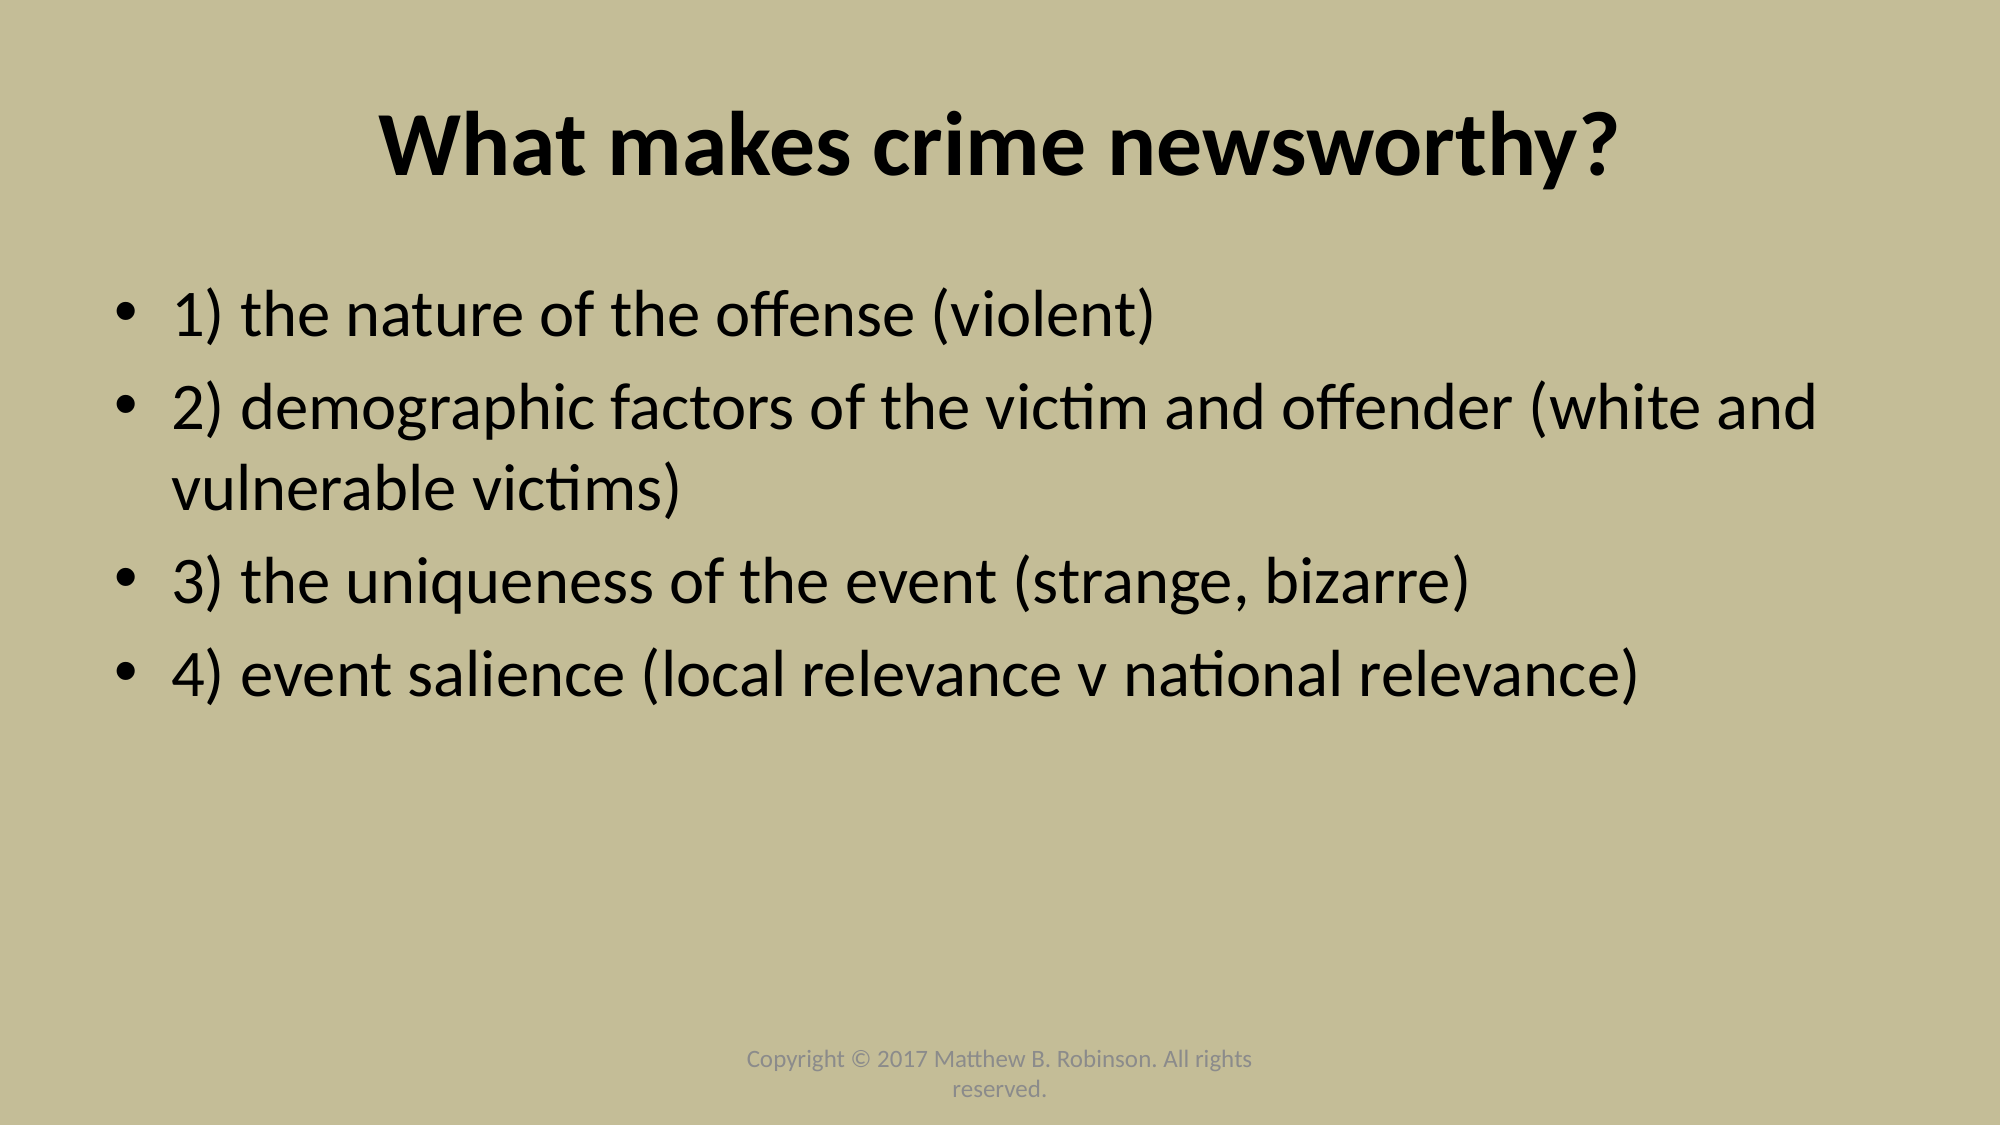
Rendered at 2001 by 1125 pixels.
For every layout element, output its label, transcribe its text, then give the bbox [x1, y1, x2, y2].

title What makes crime newsworthy? [99, 45, 1900, 233]
list 1) the nature of the offense (violent) 2) demographic factors of the victim and offender (white and vulnerable victims) 3) the uniqueness of the event (strange, bizarre) 4) event salience (local relevance v national relevance) [99, 262, 1900, 1005]
footer Copyright © 2017 Matthew B. Robinson. All rights reserved. [683, 1042, 1317, 1103]
